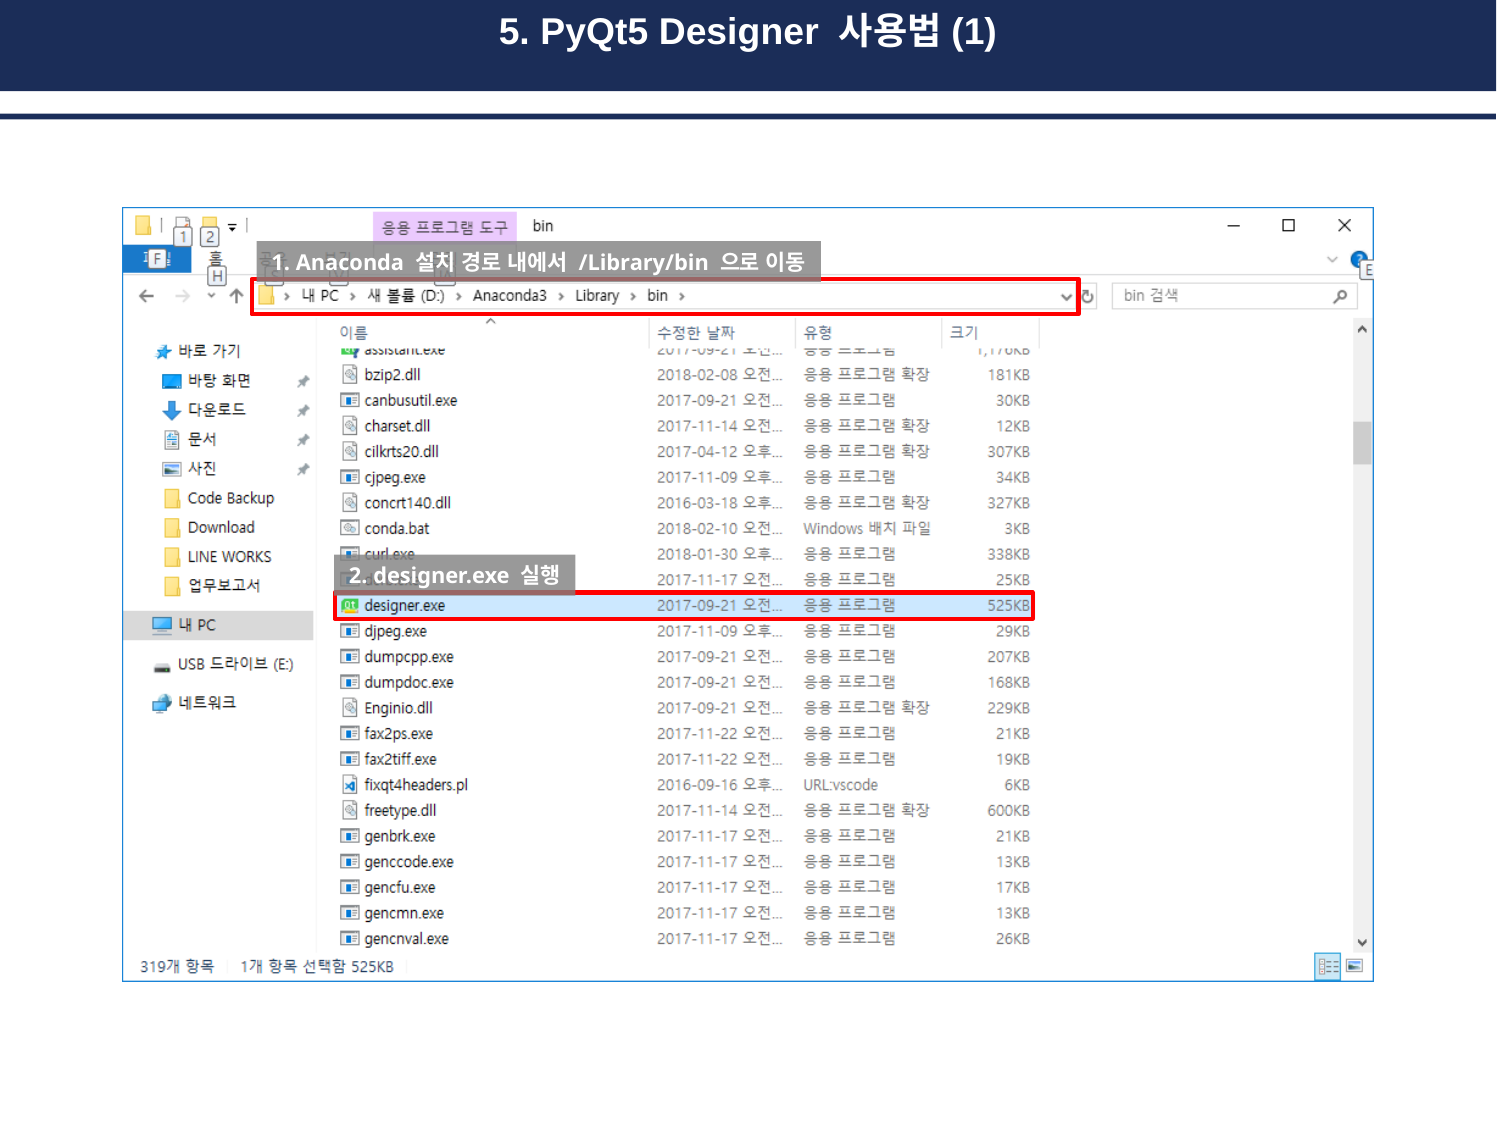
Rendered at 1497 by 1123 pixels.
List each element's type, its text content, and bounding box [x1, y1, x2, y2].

picture [121, 207, 1374, 983]
title 5. PyQt5 Designer 사용법(1) [0, 0, 1497, 92]
